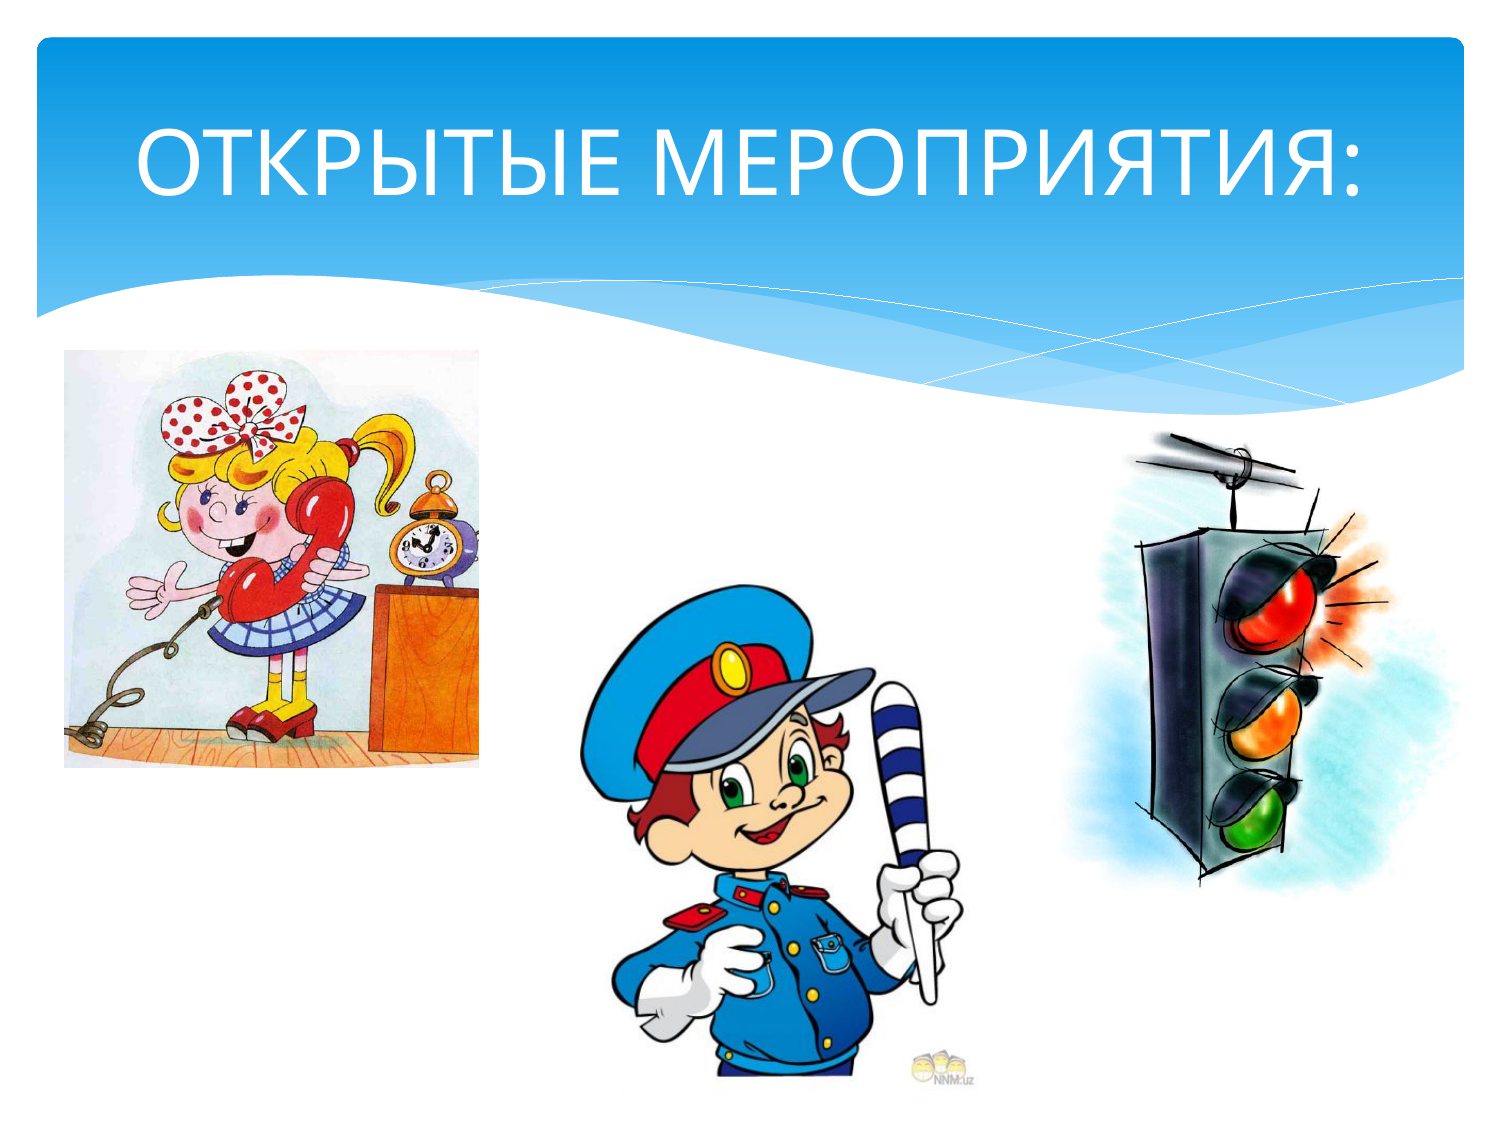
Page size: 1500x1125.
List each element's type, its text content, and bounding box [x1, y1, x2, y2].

picture [560, 562, 982, 1096]
picture [1022, 423, 1500, 901]
title ОТКРЫТЫЕ МЕРОПРИЯТИЯ: [75, 55, 1425, 261]
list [64, 349, 479, 768]
